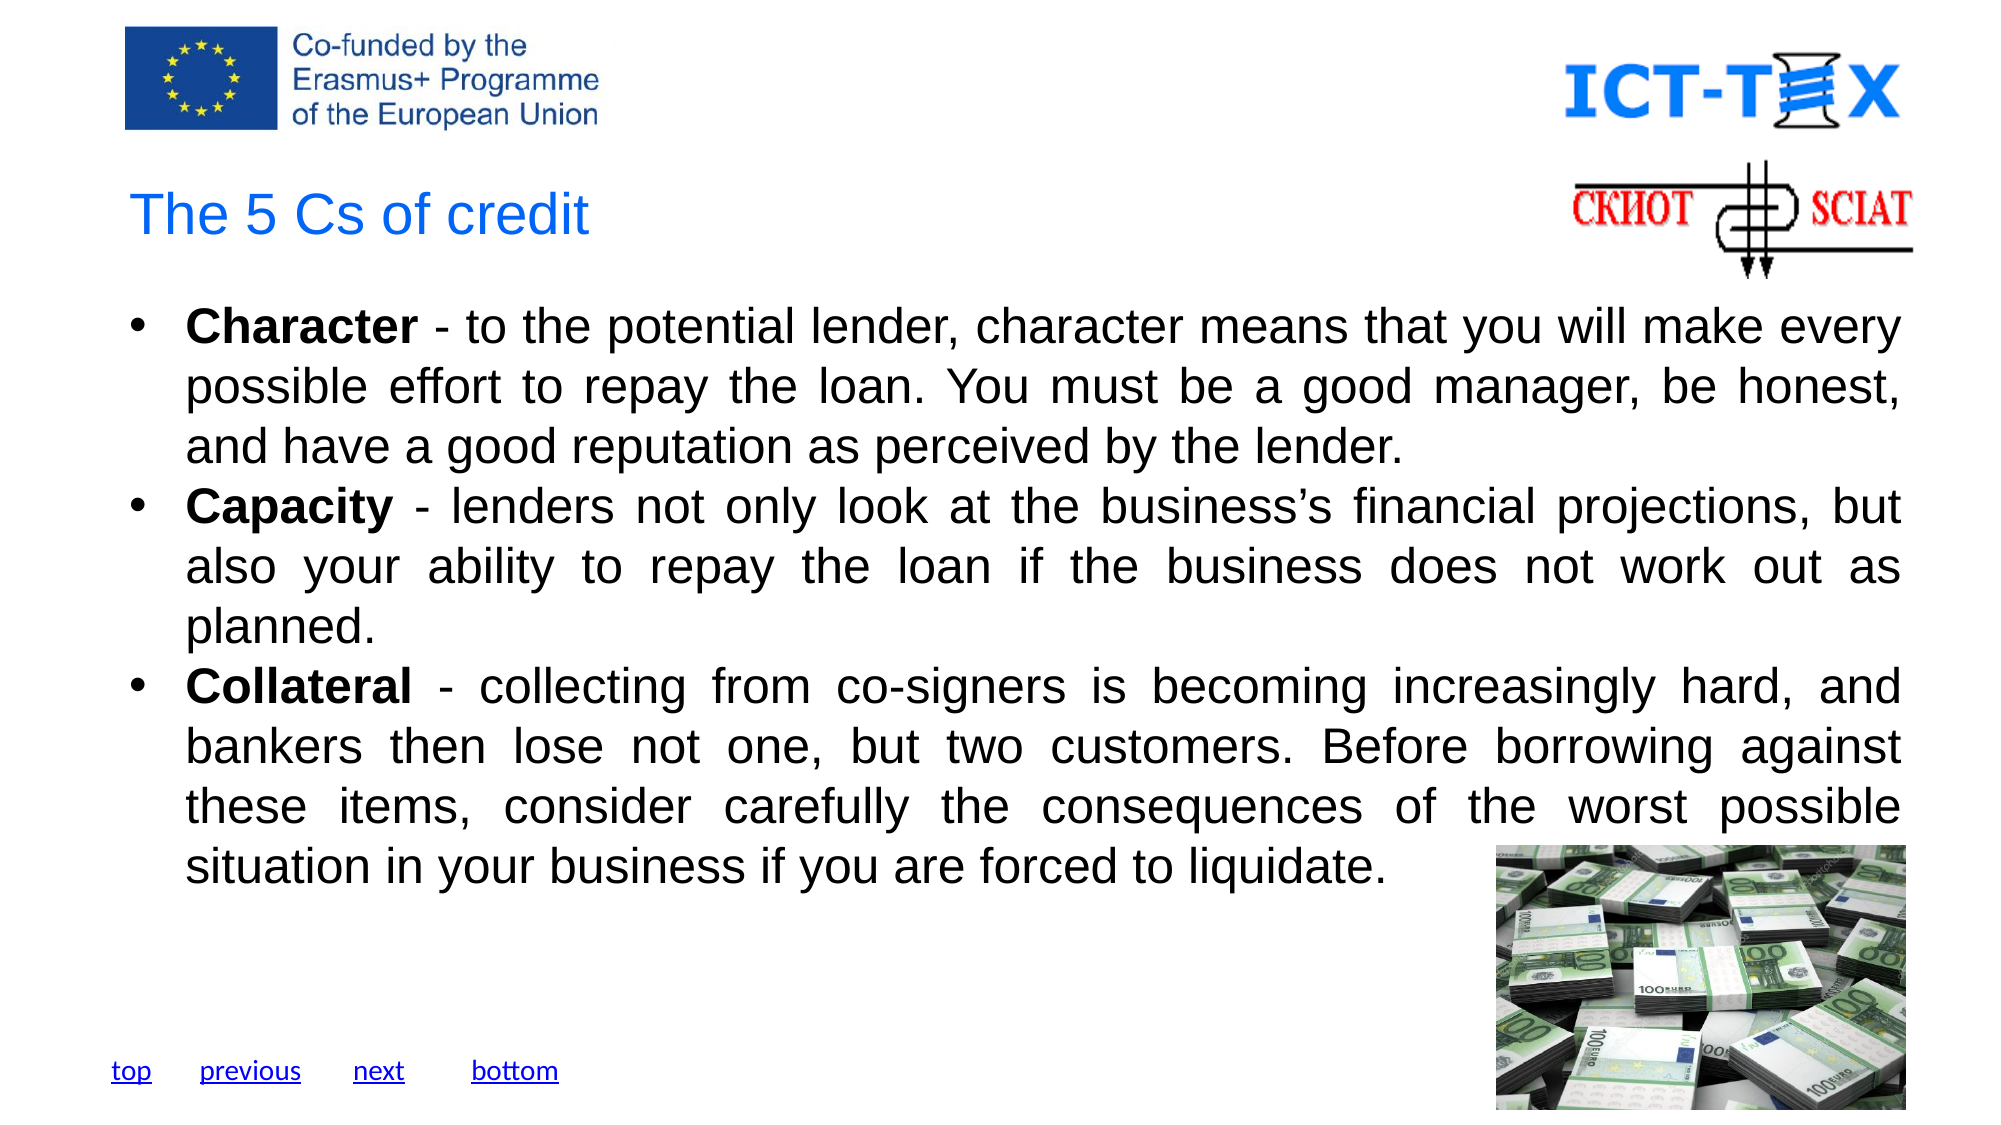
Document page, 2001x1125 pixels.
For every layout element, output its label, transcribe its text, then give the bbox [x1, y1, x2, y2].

title The 5 Cs of credit [114, 179, 1549, 243]
picture [1495, 845, 1906, 1110]
picture [1539, 46, 1925, 133]
picture [125, 26, 673, 133]
list Character - to the potential lender, character means that you will make every possible effort to repay the loan. You must be a good manager, be honest, and have a good reputation as perceived by the lender. Capacity - lenders not only look at the business’s financial projections, but also your ability to repay the loan if the business does not work out as planned. Collateral - collecting from co-signers is becoming increasingly hard, and bankers then lose not one, but two customers. Before borrowing against these items, consider carefully the consequences of the worst possible situation in your business if you are forced to liquidate. [114, 286, 1918, 776]
picture [1554, 135, 1918, 280]
